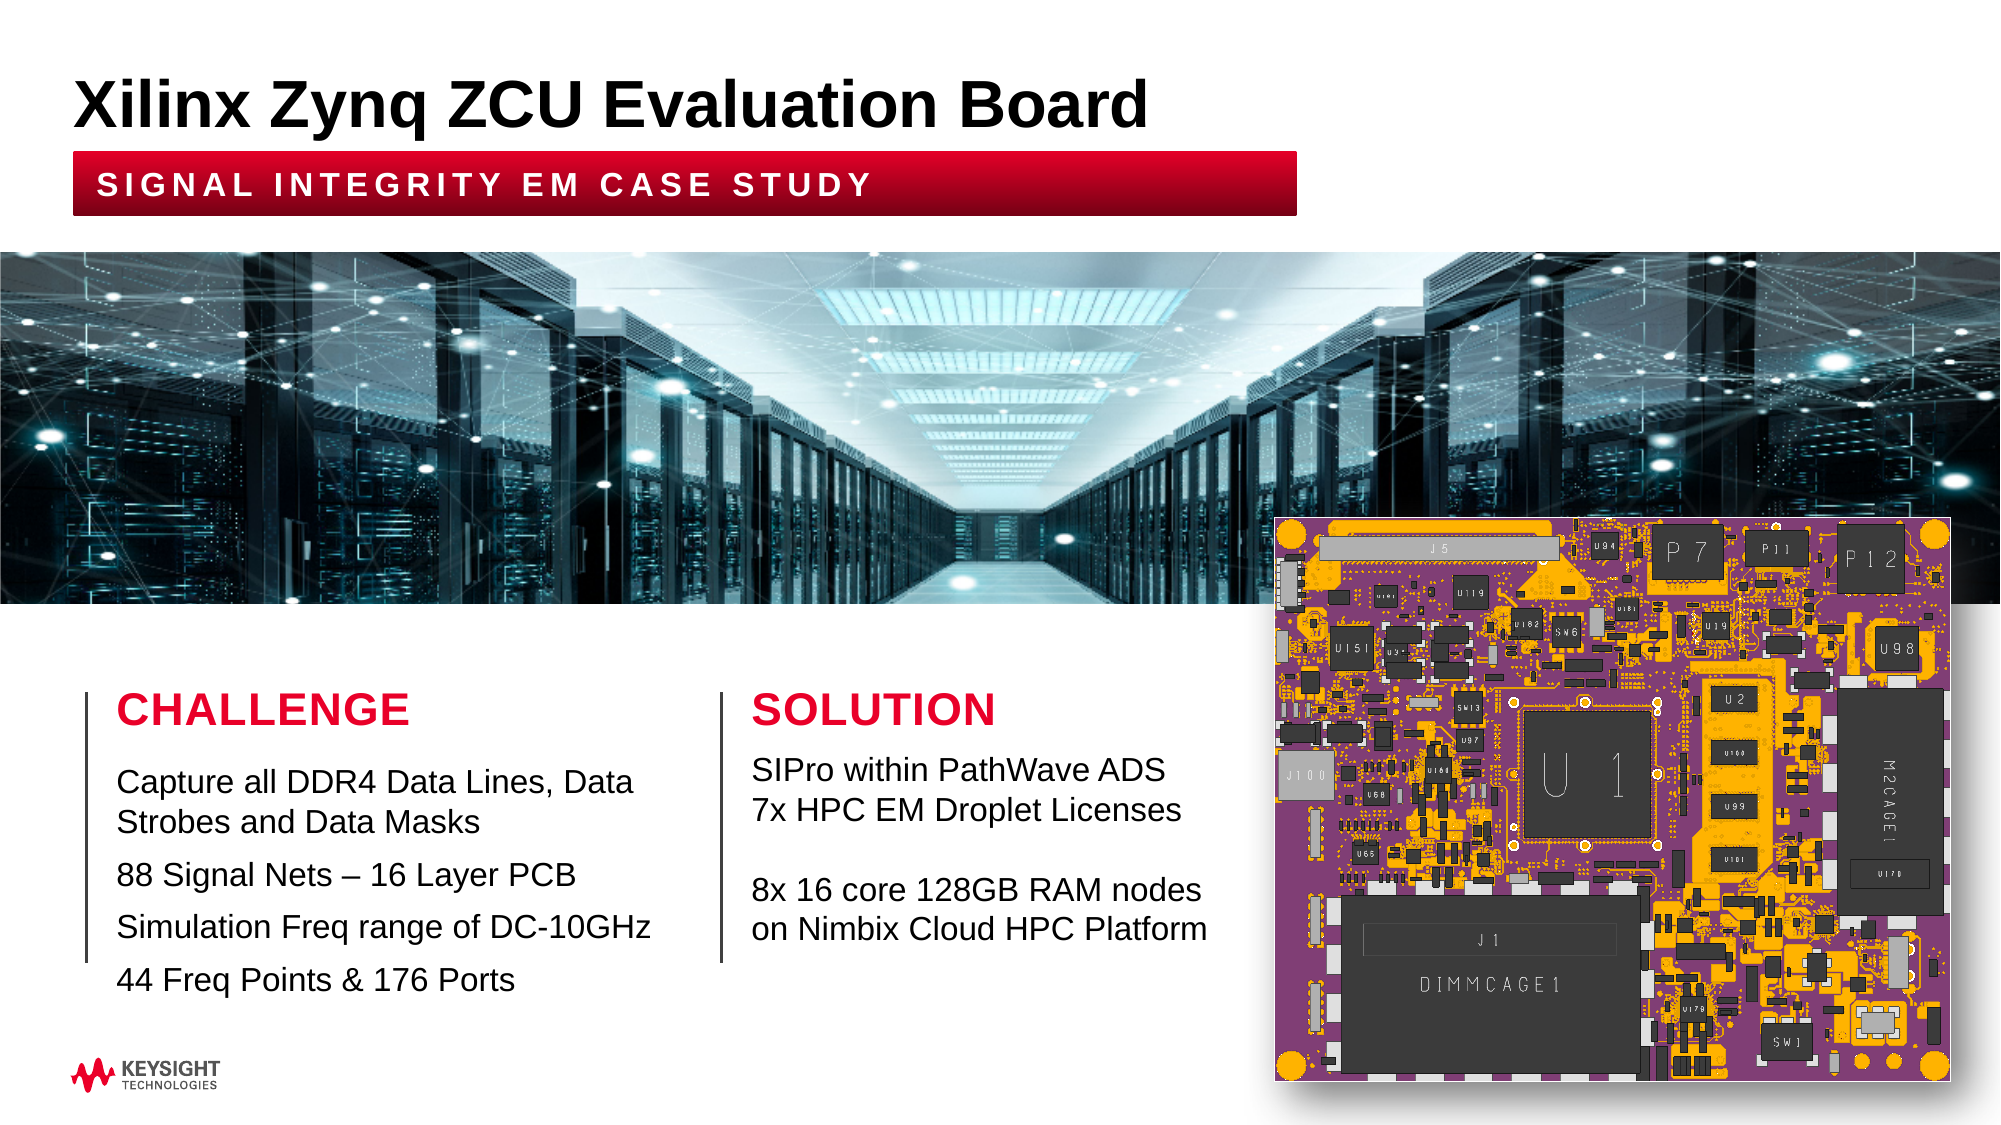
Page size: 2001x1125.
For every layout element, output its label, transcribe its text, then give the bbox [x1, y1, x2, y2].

list Signal integrity EM CASE STUDY [73, 151, 1297, 216]
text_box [721, 685, 1237, 964]
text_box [86, 685, 663, 1054]
picture [0, 252, 2000, 1082]
title Xilinx Zynq ZCU Evaluation Board [73, 61, 1927, 142]
